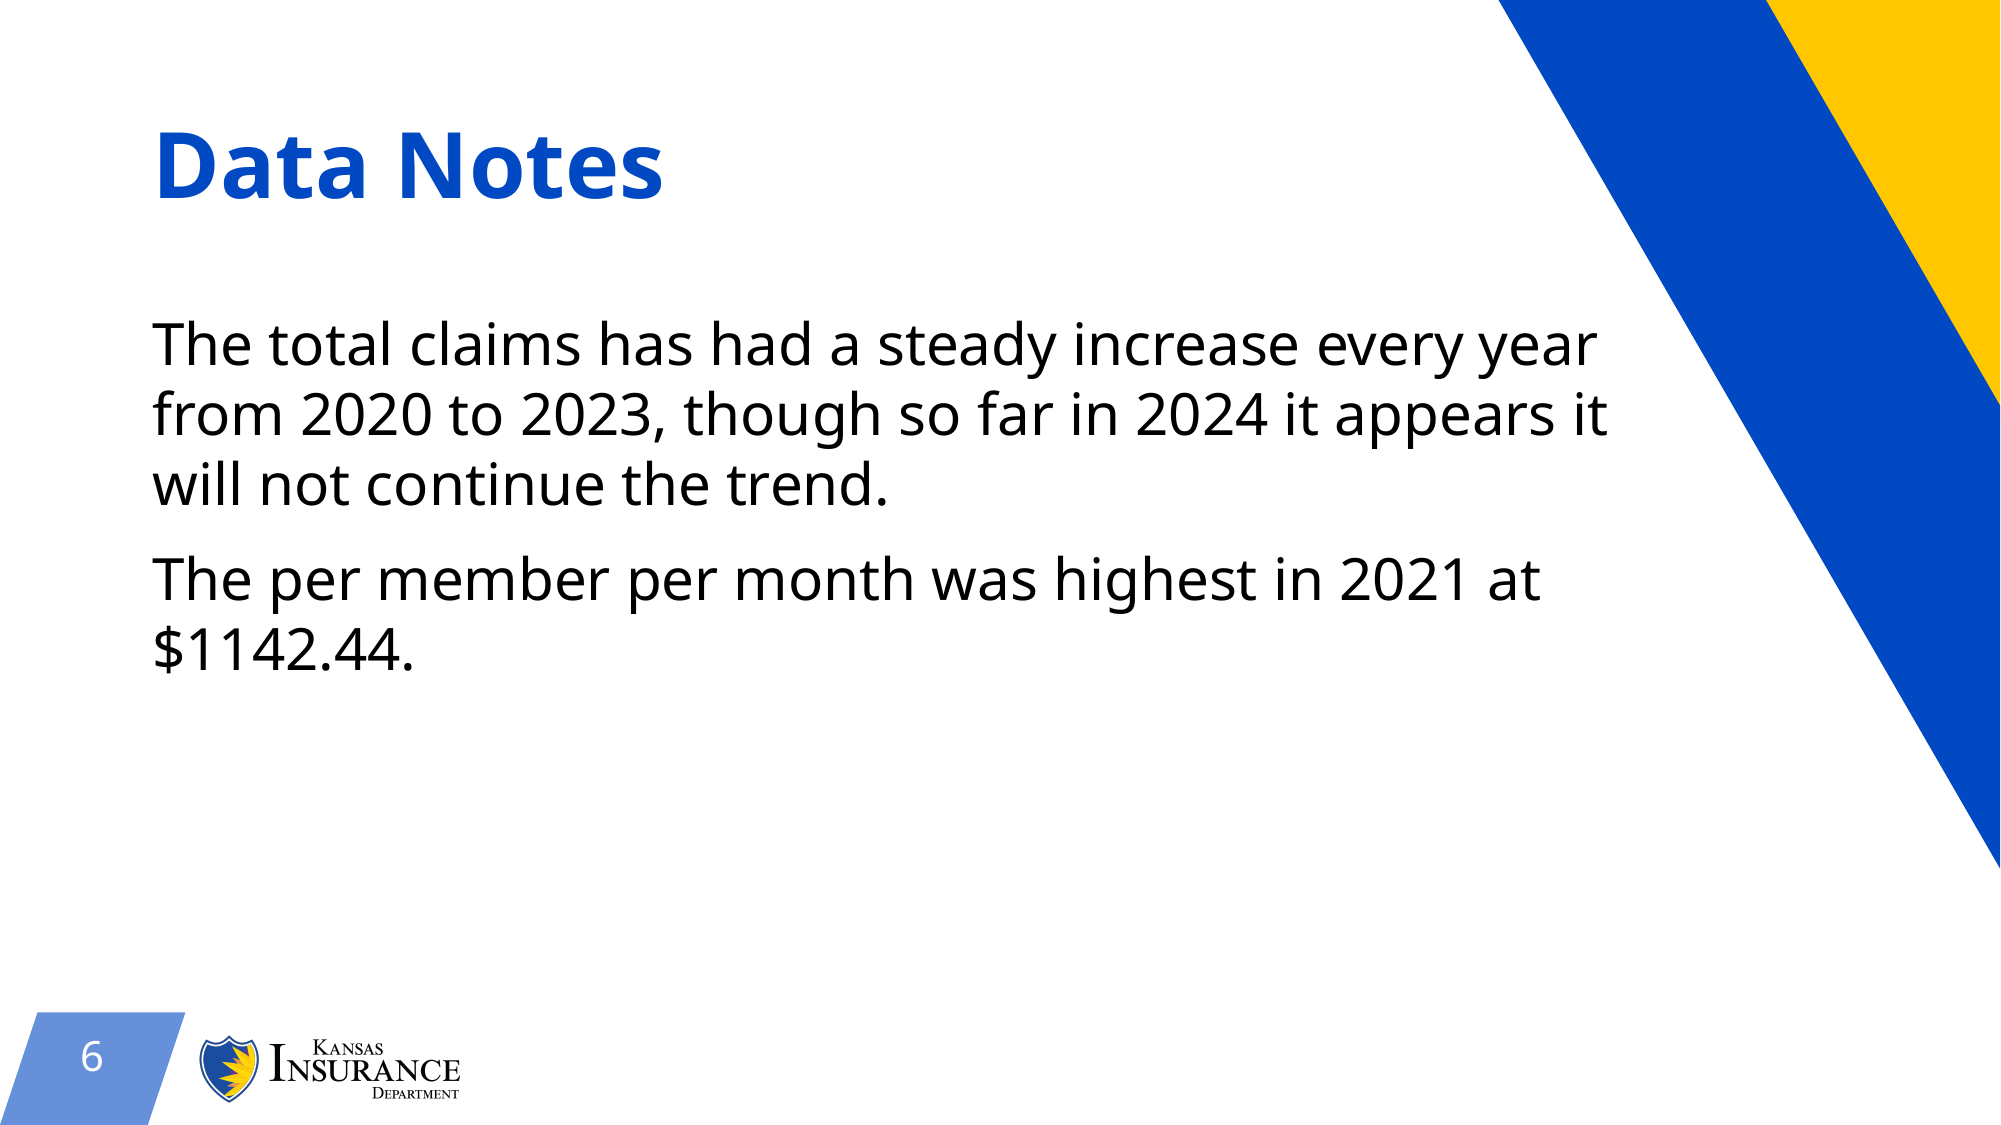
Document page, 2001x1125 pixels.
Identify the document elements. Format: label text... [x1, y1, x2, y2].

title Data Notes [137, 59, 1863, 278]
list The total claims has had a steady increase every year from 2020 to 2023, though so far in 2024 it appears it will not continue the trend. The per member per month was highest in 2021 at $1142.44. [137, 299, 1170, 1014]
picture [1170, 277, 2000, 1125]
picture [184, 1031, 478, 1107]
